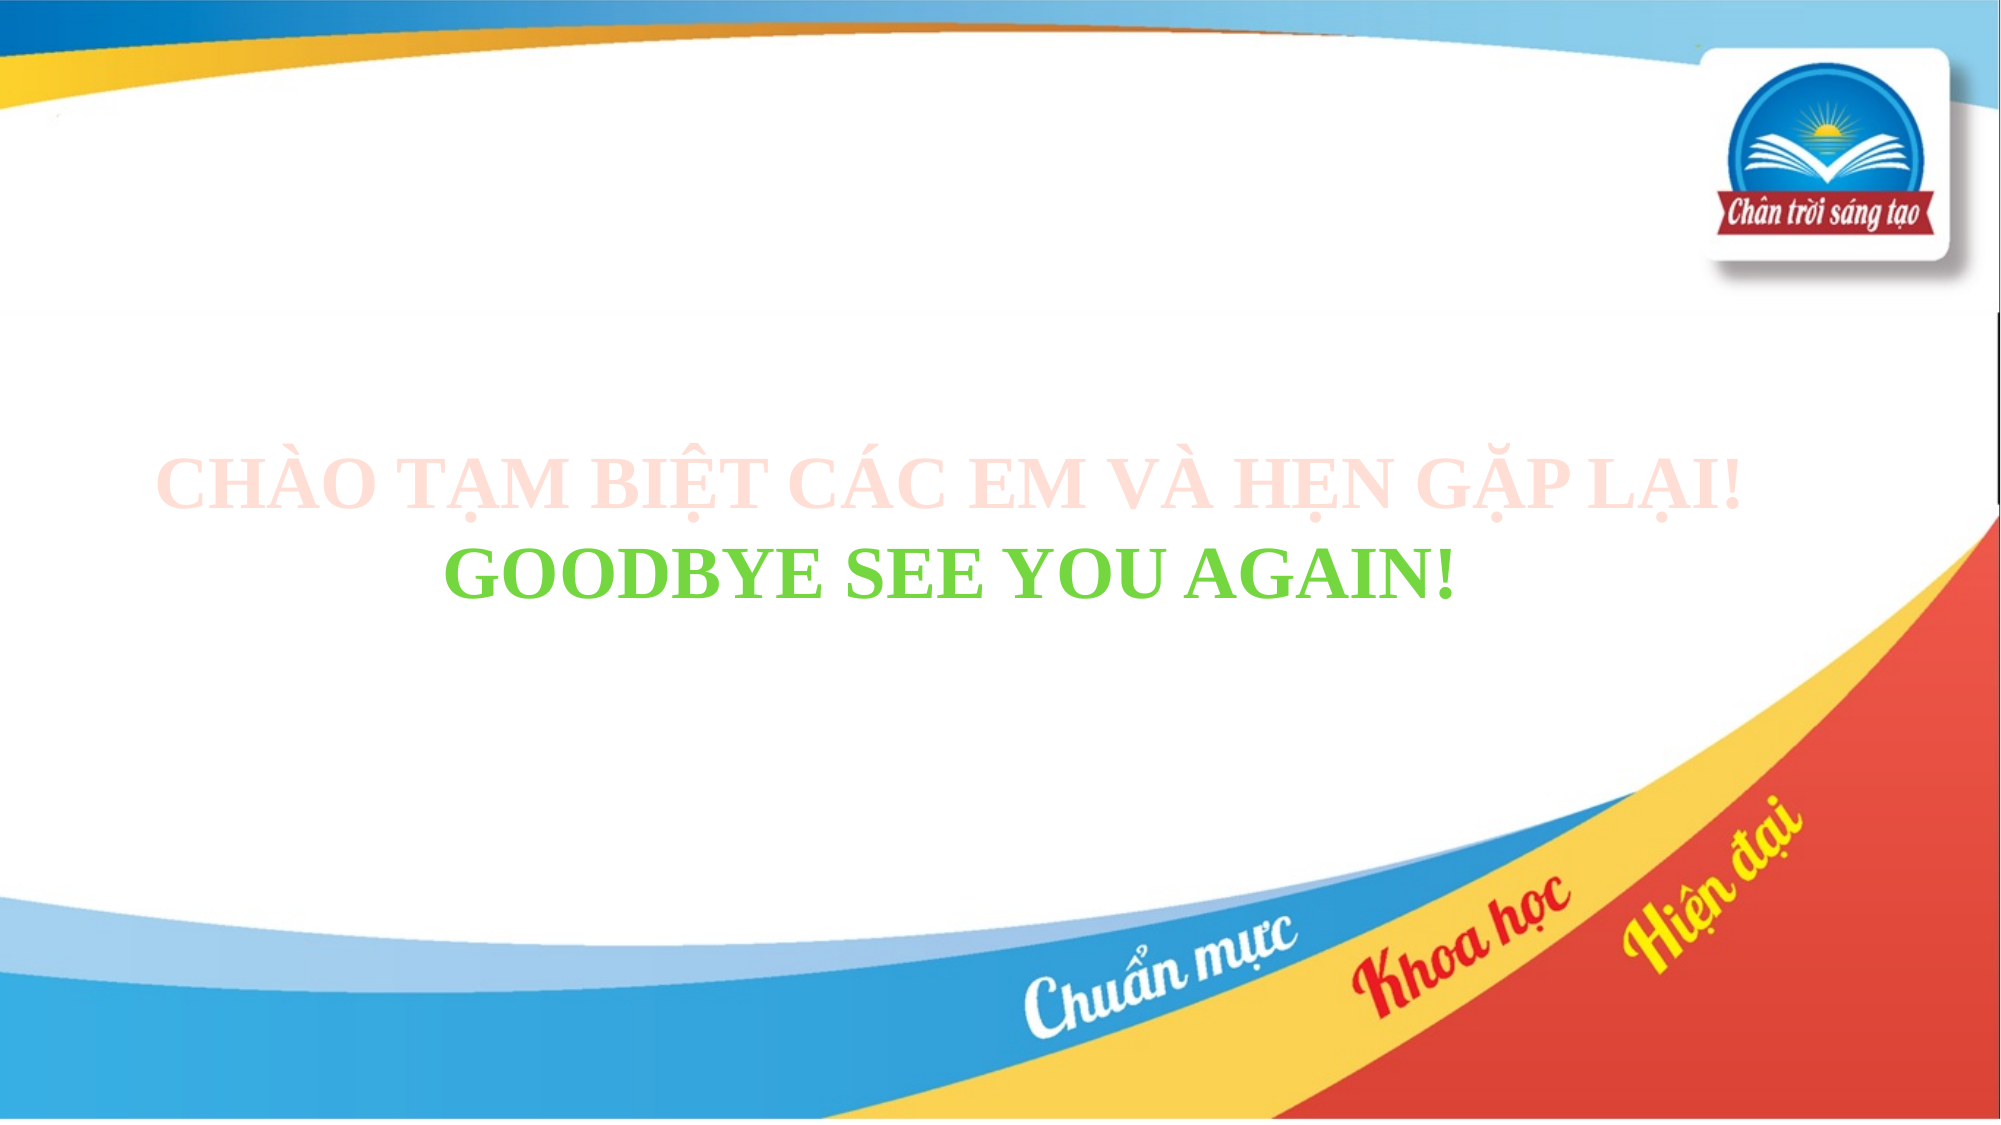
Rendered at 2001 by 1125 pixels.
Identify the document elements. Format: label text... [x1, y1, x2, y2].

picture [0, 0, 2001, 1125]
text_box CHÀO TẠM BIỆT CÁC EM VÀ HẸN GẶP LẠI! GOODBYE SEE YOU AGAIN! [139, 426, 1762, 621]
